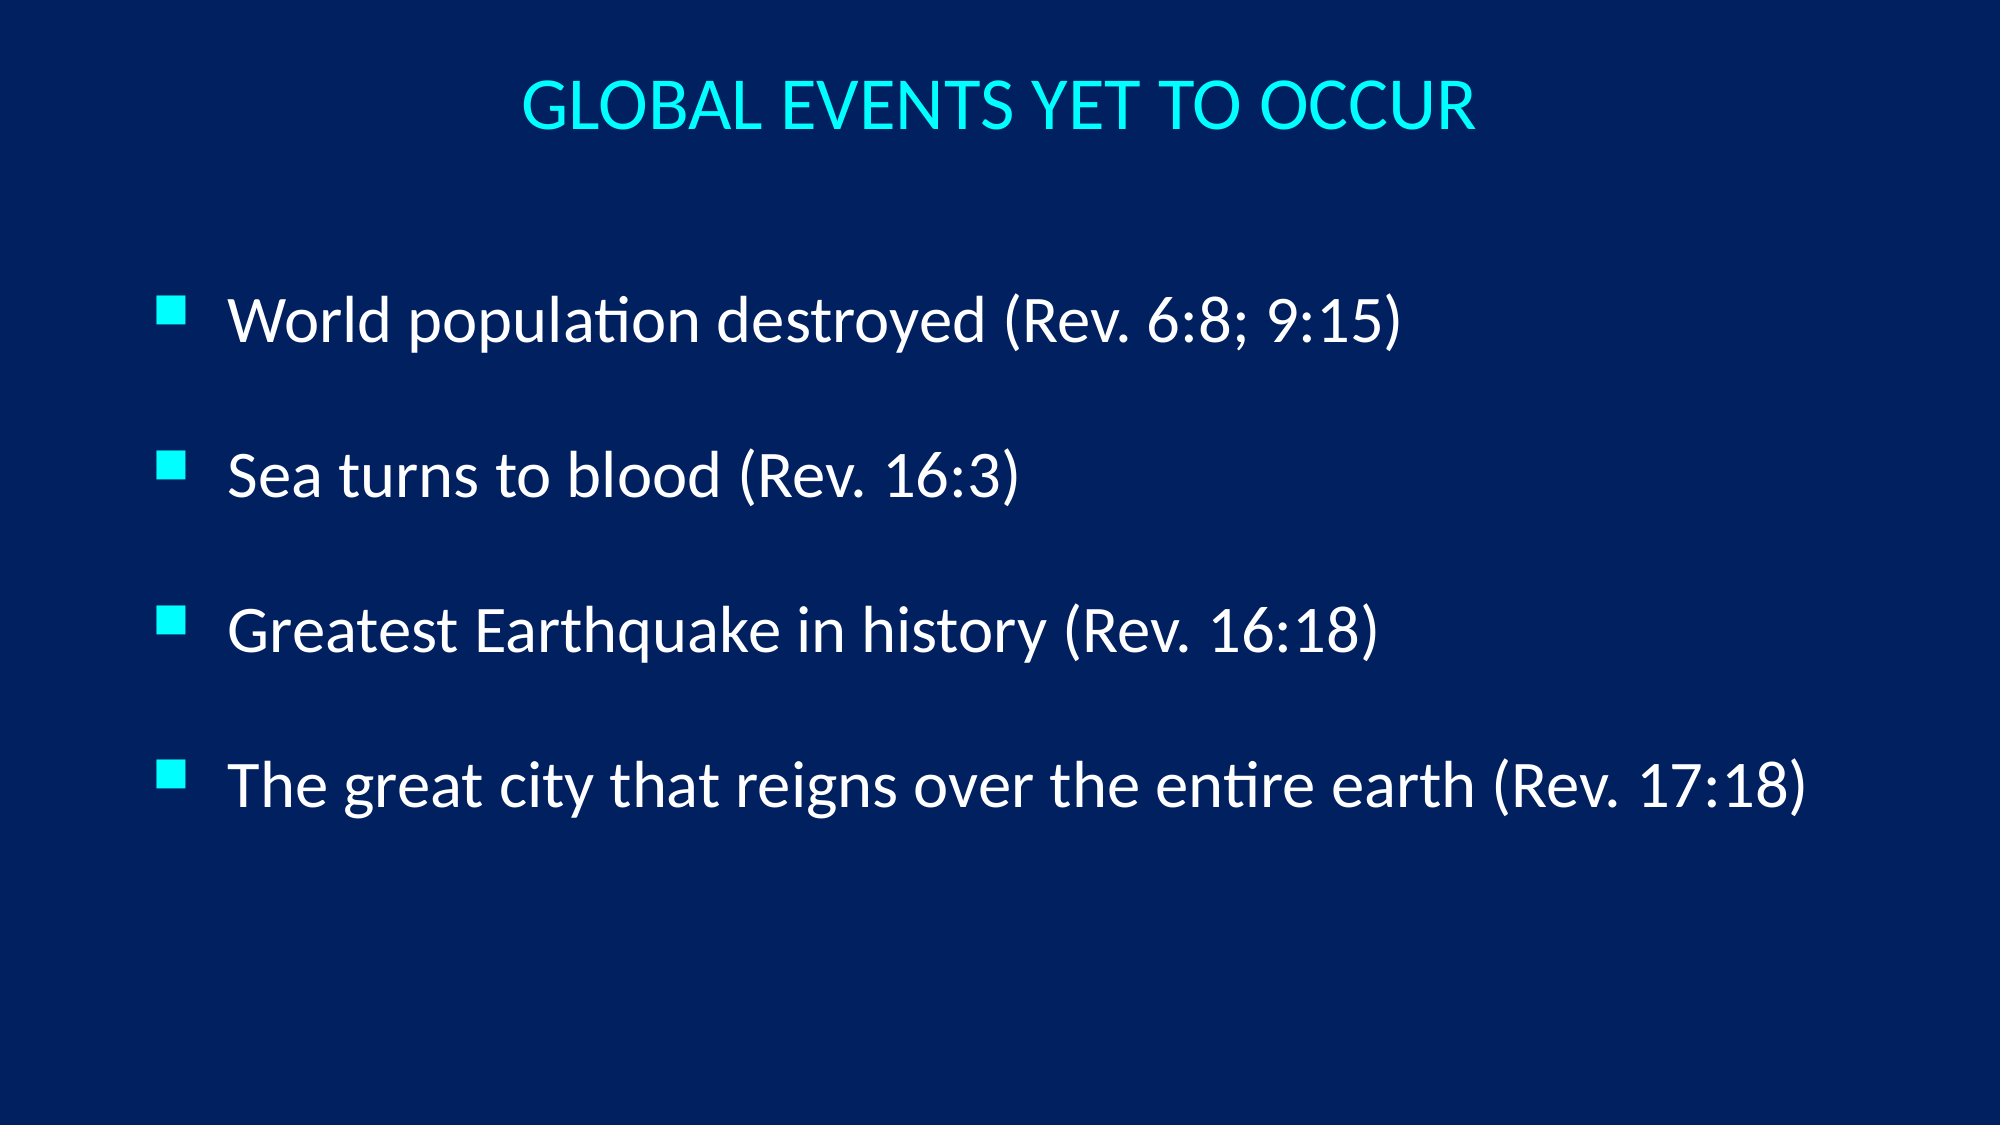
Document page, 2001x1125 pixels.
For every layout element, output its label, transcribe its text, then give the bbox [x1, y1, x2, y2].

list World population destroyed (Rev. 6:8; 9:15) Sea turns to blood (Rev. 16:3) Greatest Earthquake in history (Rev. 16:18) The great city that reigns over the entire earth (Rev. 17:18) [137, 268, 1863, 857]
title GLOBAL EVENTS YET TO OCCUR [493, 37, 1507, 163]
